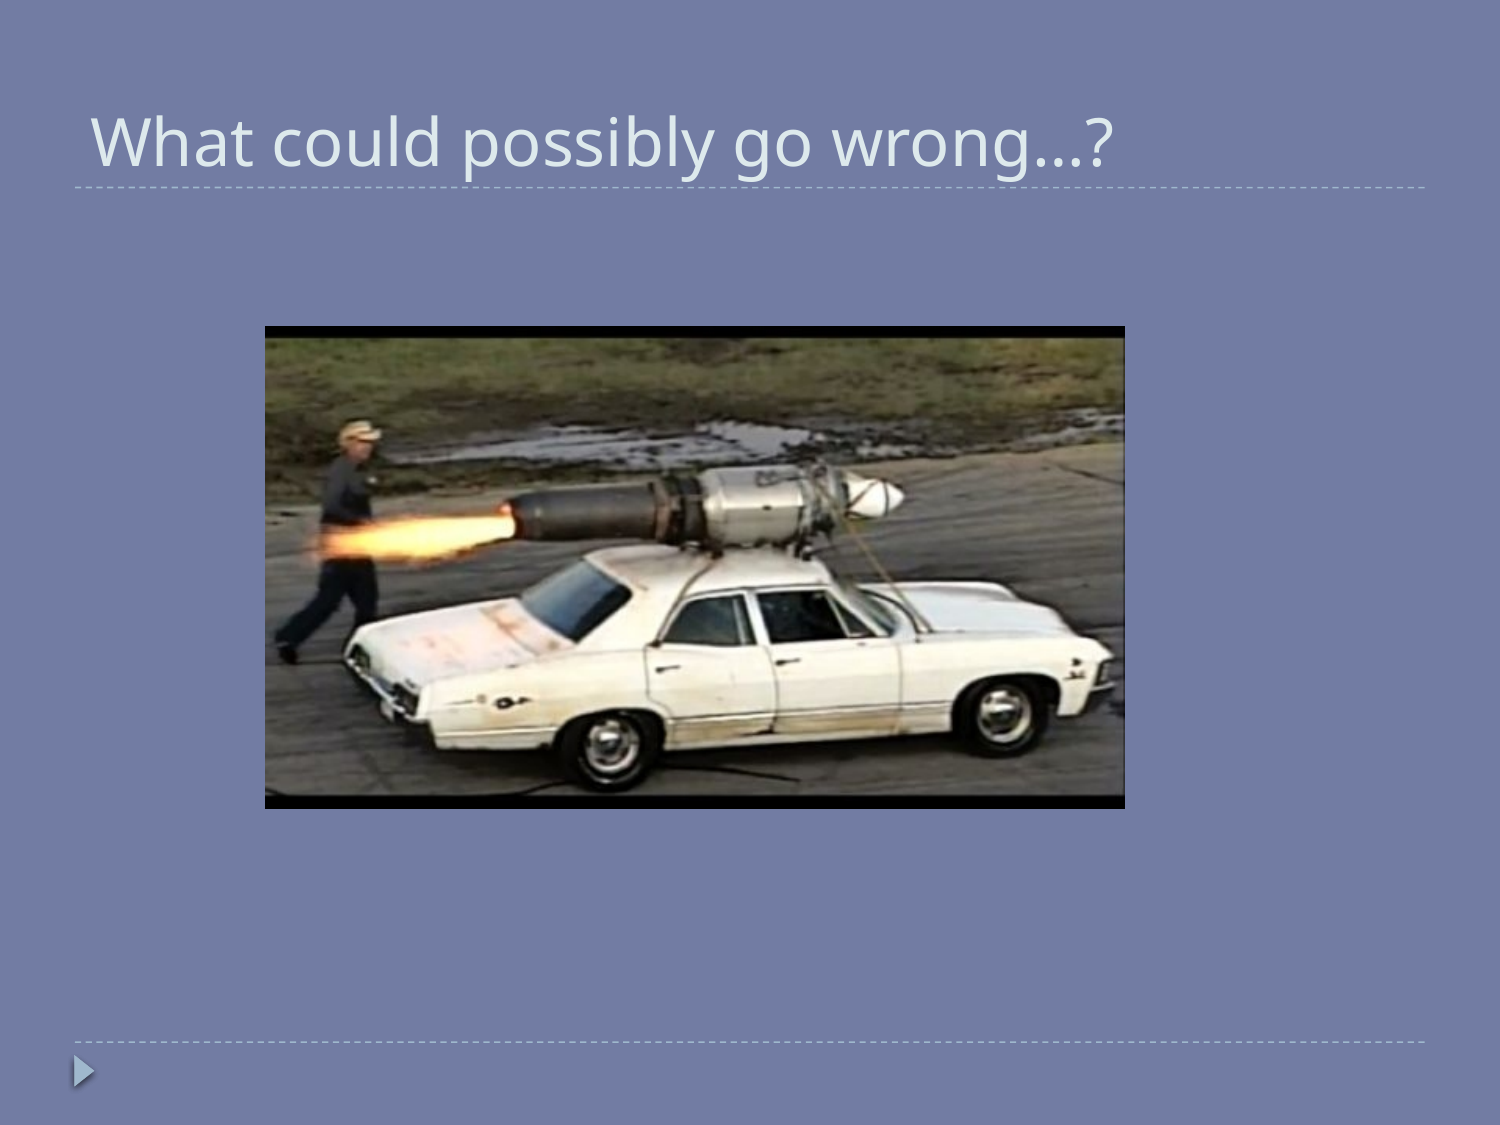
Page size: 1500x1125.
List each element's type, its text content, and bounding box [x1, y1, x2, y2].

title What could possibly go wrong…? [74, 37, 1426, 188]
picture [265, 325, 1126, 810]
